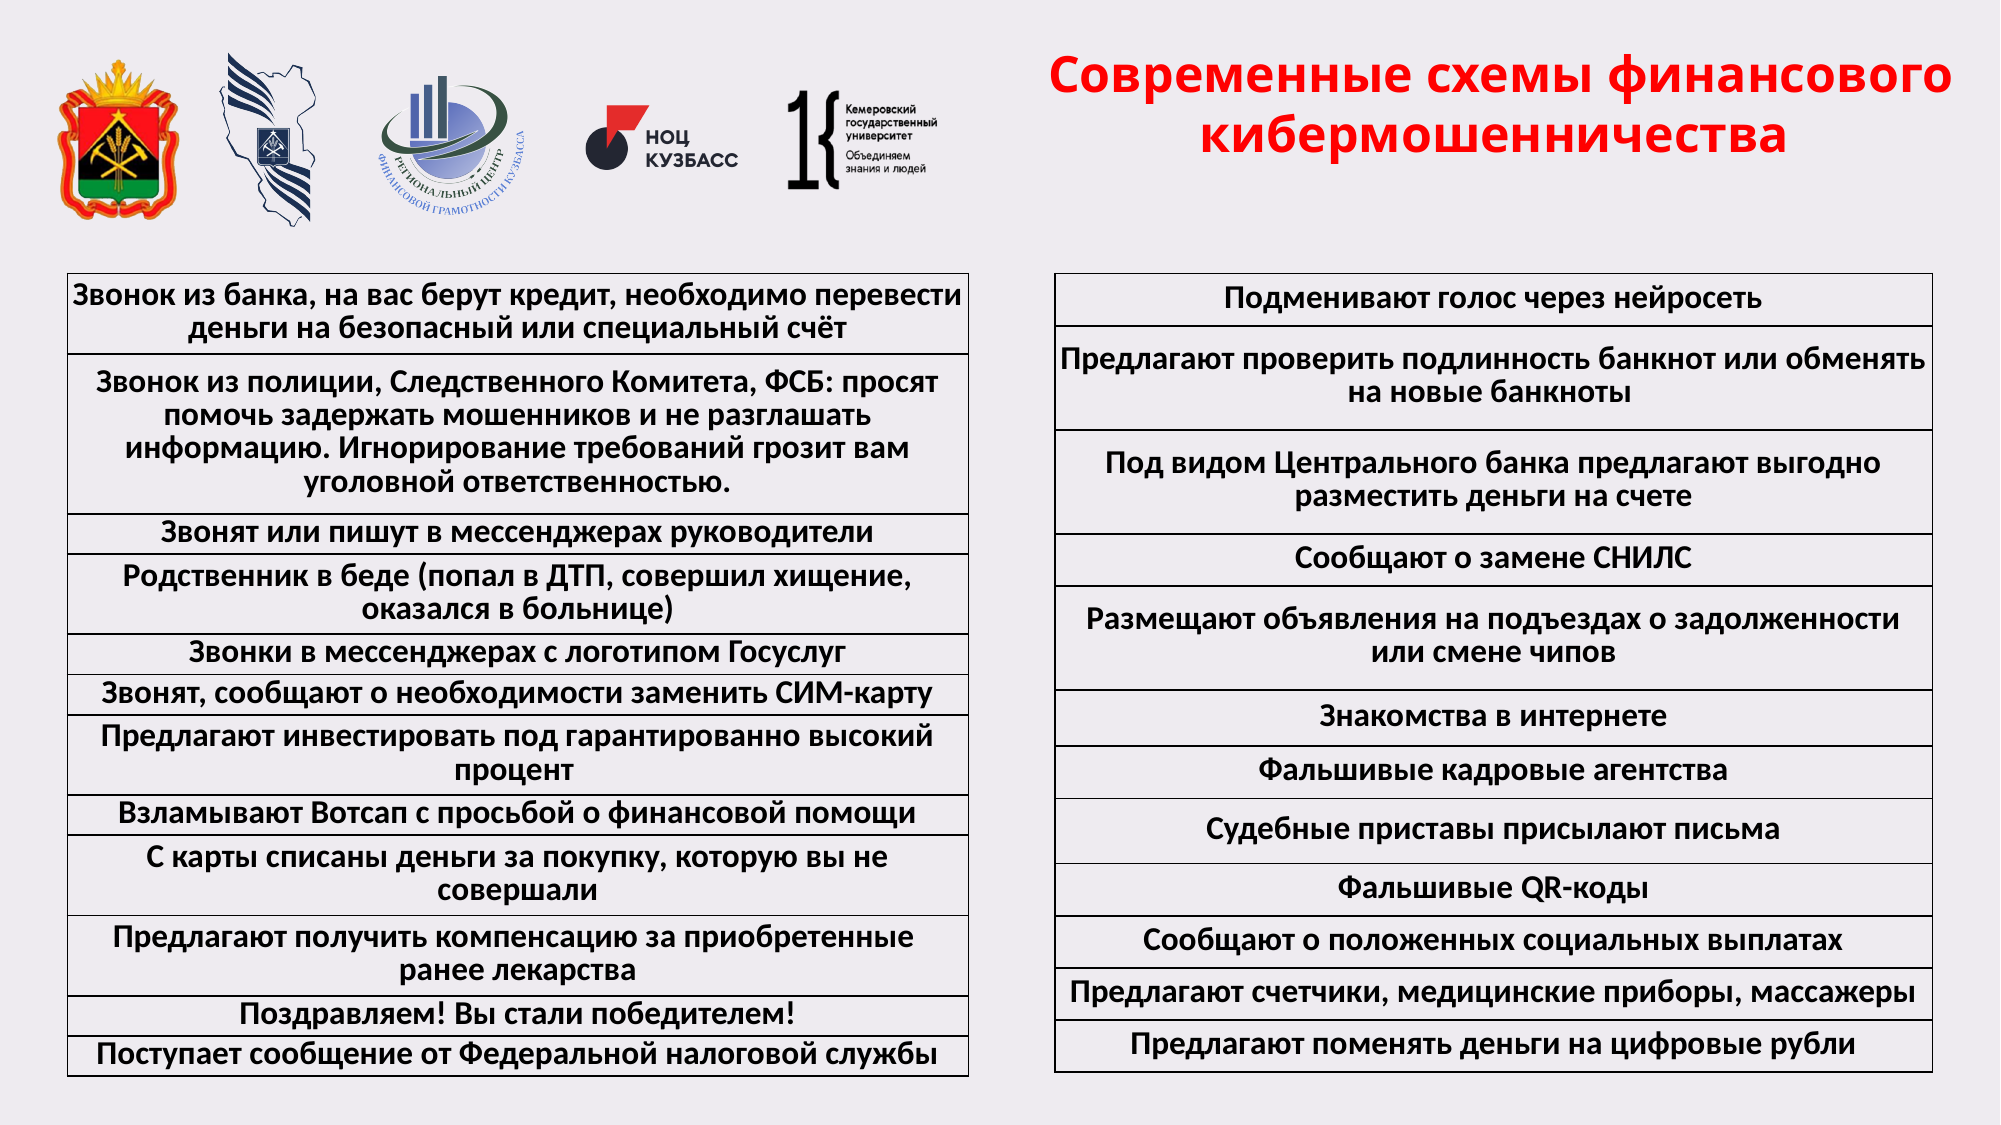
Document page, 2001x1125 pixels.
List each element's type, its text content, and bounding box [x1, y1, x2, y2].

table_cell Судебные приставы присылают письма [1056, 799, 1932, 863]
table_cell Предлагают инвестировать под гарантированно высокий процент [68, 716, 968, 794]
table_cell Звонят или пишут в мессенджерах руководители [68, 515, 968, 553]
table_cell Поступает сообщение от Федеральной налоговой службы [68, 1037, 968, 1075]
table_cell Звонят, сообщают о необходимости заменить СИМ-карту [68, 675, 968, 714]
picture [770, 72, 957, 207]
table_header Звонок из банка, на вас берут кредит, необходимо перевести деньги на безопасный или специальный счёт [68, 274, 968, 353]
table_cell Размещают объявления на подъездах о задолженности или смене чипов [1056, 587, 1932, 689]
picture [57, 59, 180, 220]
picture [378, 76, 524, 215]
table_cell Родственник в беде (попал в ДТП, совершил хищение, оказался в больнице) [68, 555, 968, 633]
text_box [57, 214, 1943, 980]
picture [553, 63, 738, 212]
table_header Подменивают голос через нейросеть [1056, 274, 1932, 325]
table_cell Предлагают получить компенсацию за приобретенные ранее лекарства [68, 916, 968, 995]
table_cell Фальшивые кадровые агентства [1056, 747, 1932, 798]
table_cell Фальшивые QR-коды [1056, 864, 1932, 915]
picture [219, 52, 316, 227]
table_cell Сообщают о замене СНИЛС [1056, 535, 1932, 585]
table_cell Взламывают Вотсап с просьбой о финансовой помощи [68, 796, 968, 834]
table_cell Предлагают счетчики, медицинские приборы, массажеры [1056, 969, 1932, 1019]
table_cell Предлагают поменять деньги на цифровые рубли [1056, 1021, 1932, 1071]
table_cell Знакомства в интернете [1056, 691, 1932, 745]
table_cell Предлагают проверить подлинность банкнот или обменять на новые банкноты [1056, 327, 1932, 429]
table_cell Звонки в мессенджерах с логотипом Госуслуг [68, 635, 968, 674]
table_cell С карты списаны деньги за покупку, которую вы не совершали [68, 836, 968, 915]
table_cell Поздравляем! Вы стали победителем! [68, 997, 968, 1035]
table_cell Сообщают о положенных социальных выплатах [1056, 917, 1932, 967]
table_cell Звонок из полиции, Следственного Комитета, ФСБ: просят помочь задержать мошенников и не разглашать информацию. Игнорирование требований грозит вам уголовной ответственностью. [68, 355, 968, 513]
text_box Современные схемы финансового кибермошенничества [1001, 35, 2000, 170]
table_cell Под видом Центрального банка предлагают выгодно разместить деньги на счете [1056, 431, 1932, 533]
